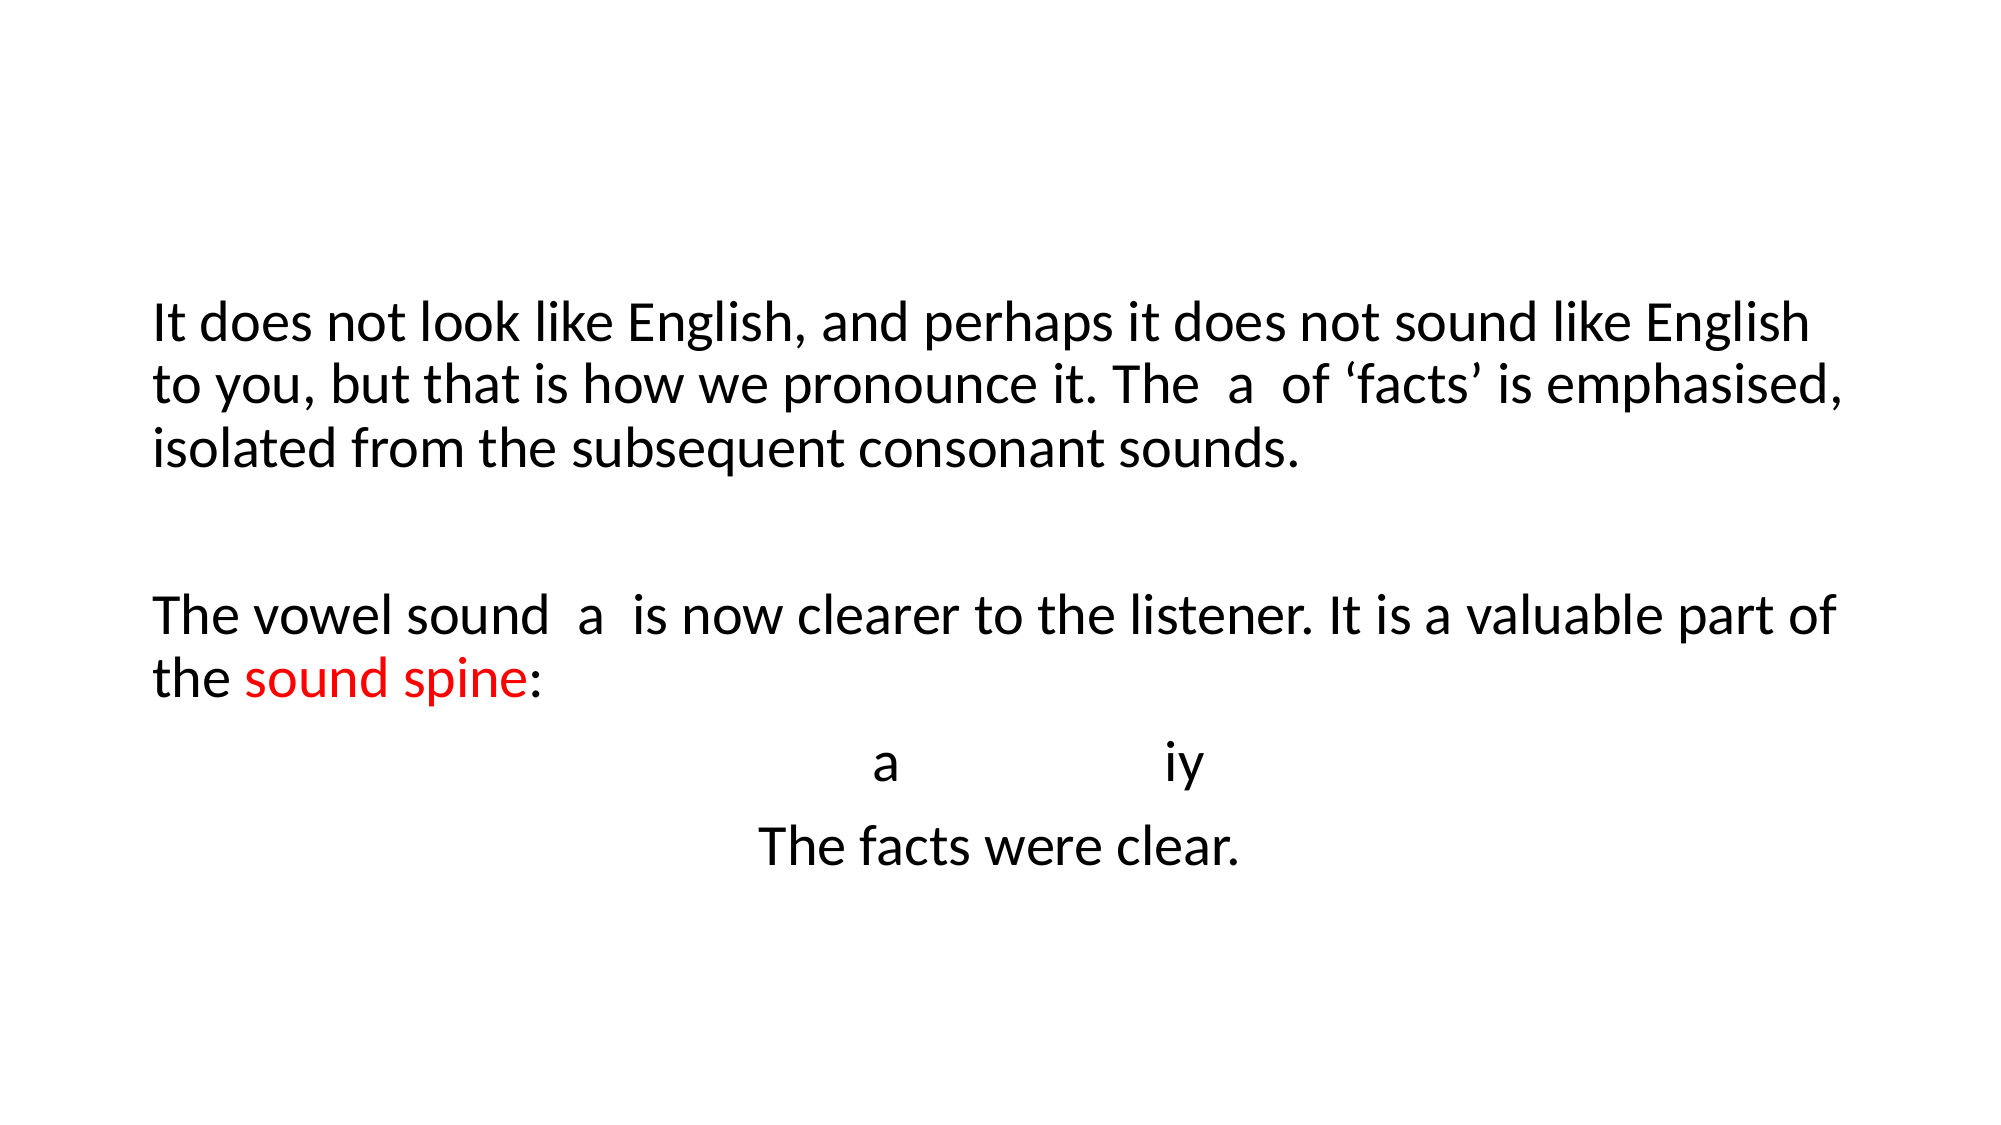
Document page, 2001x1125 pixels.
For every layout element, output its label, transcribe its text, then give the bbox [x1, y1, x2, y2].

list It does not look like English, and perhaps it does not sound like English to you, but that is how we pronounce it. The a of ‘facts’ is emphasised, isolated from the subsequent consonant sounds. The vowel sound a is now clearer to the listener. It is a valuable part of the sound spine: a iy The facts were clear. [137, 108, 1863, 1014]
